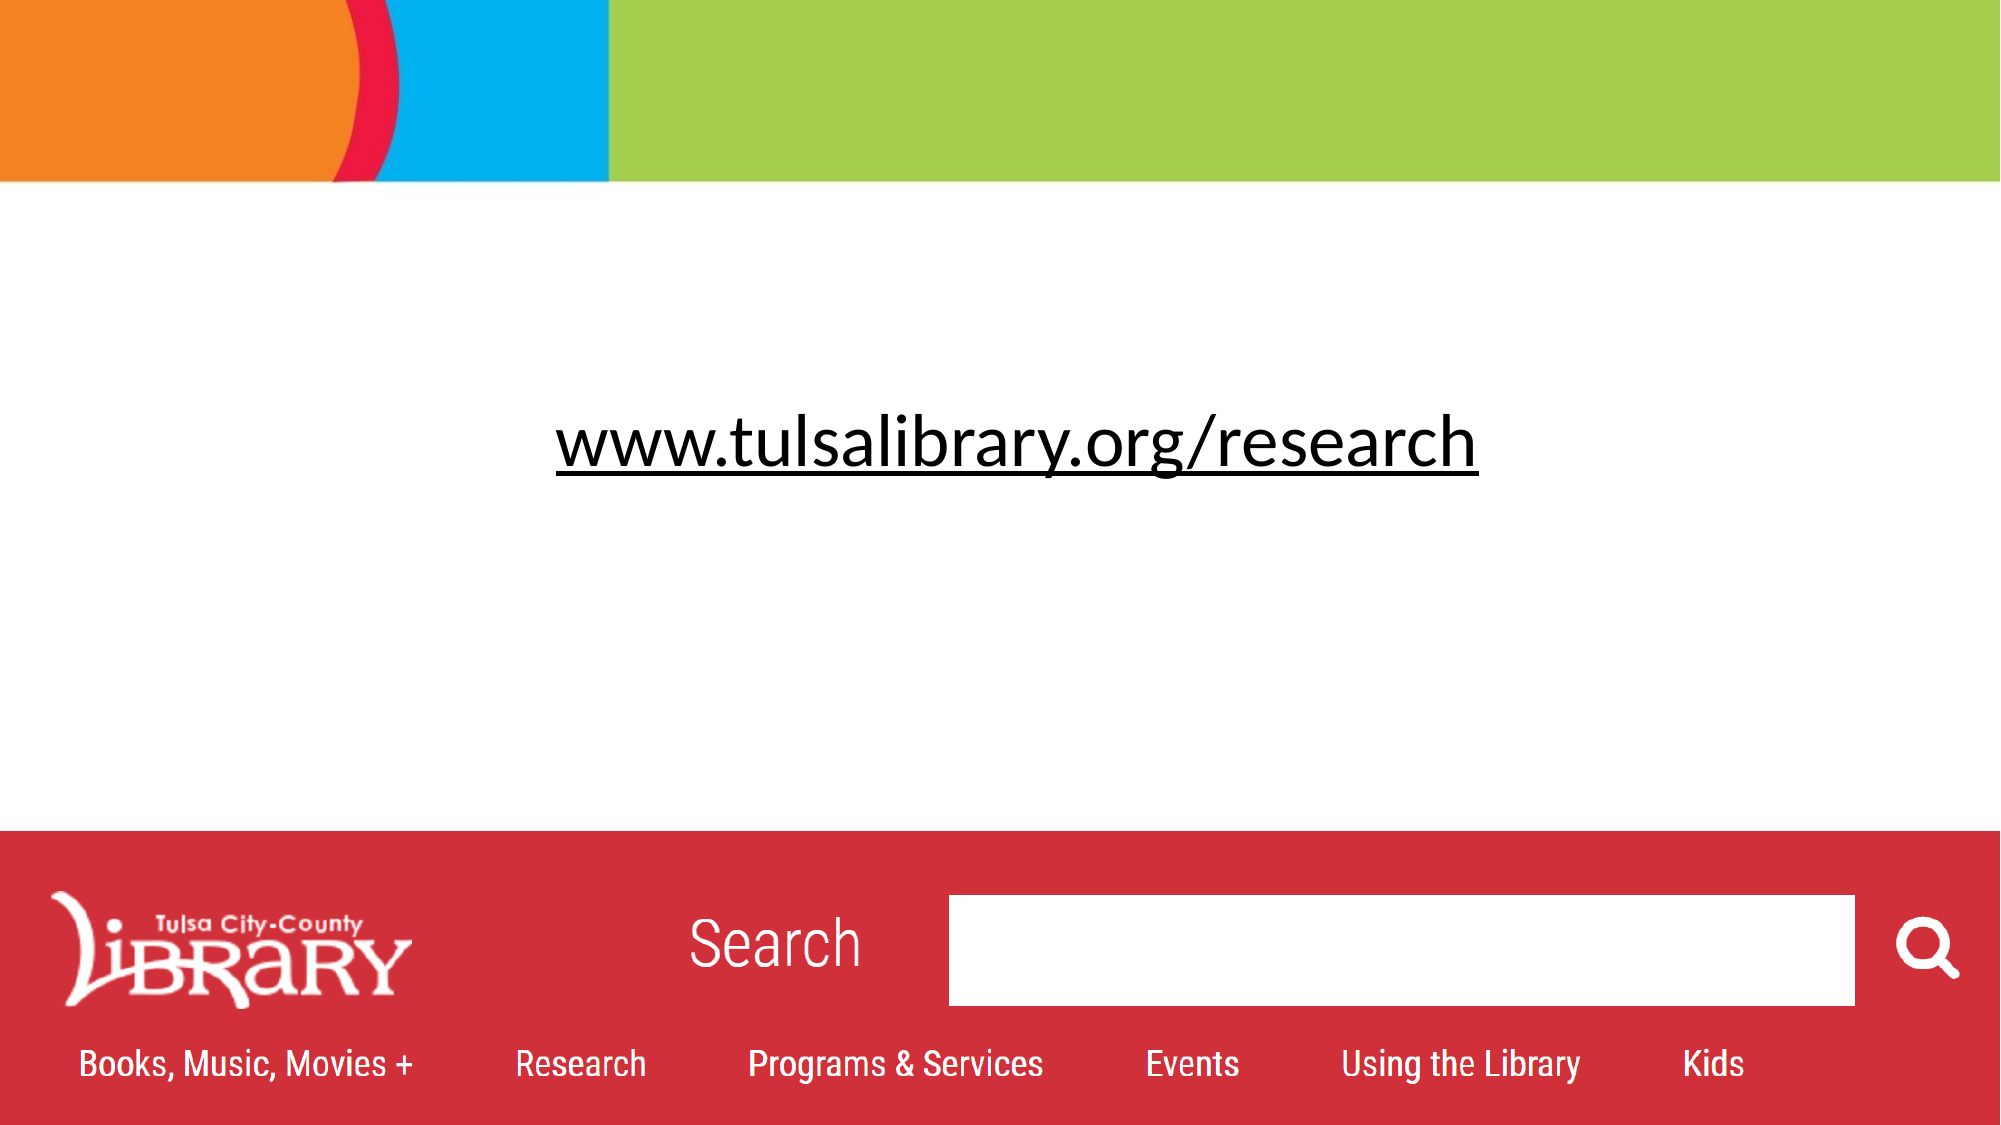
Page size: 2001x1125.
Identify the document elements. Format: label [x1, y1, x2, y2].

list [0, 0, 2000, 831]
picture [0, 831, 2000, 1125]
